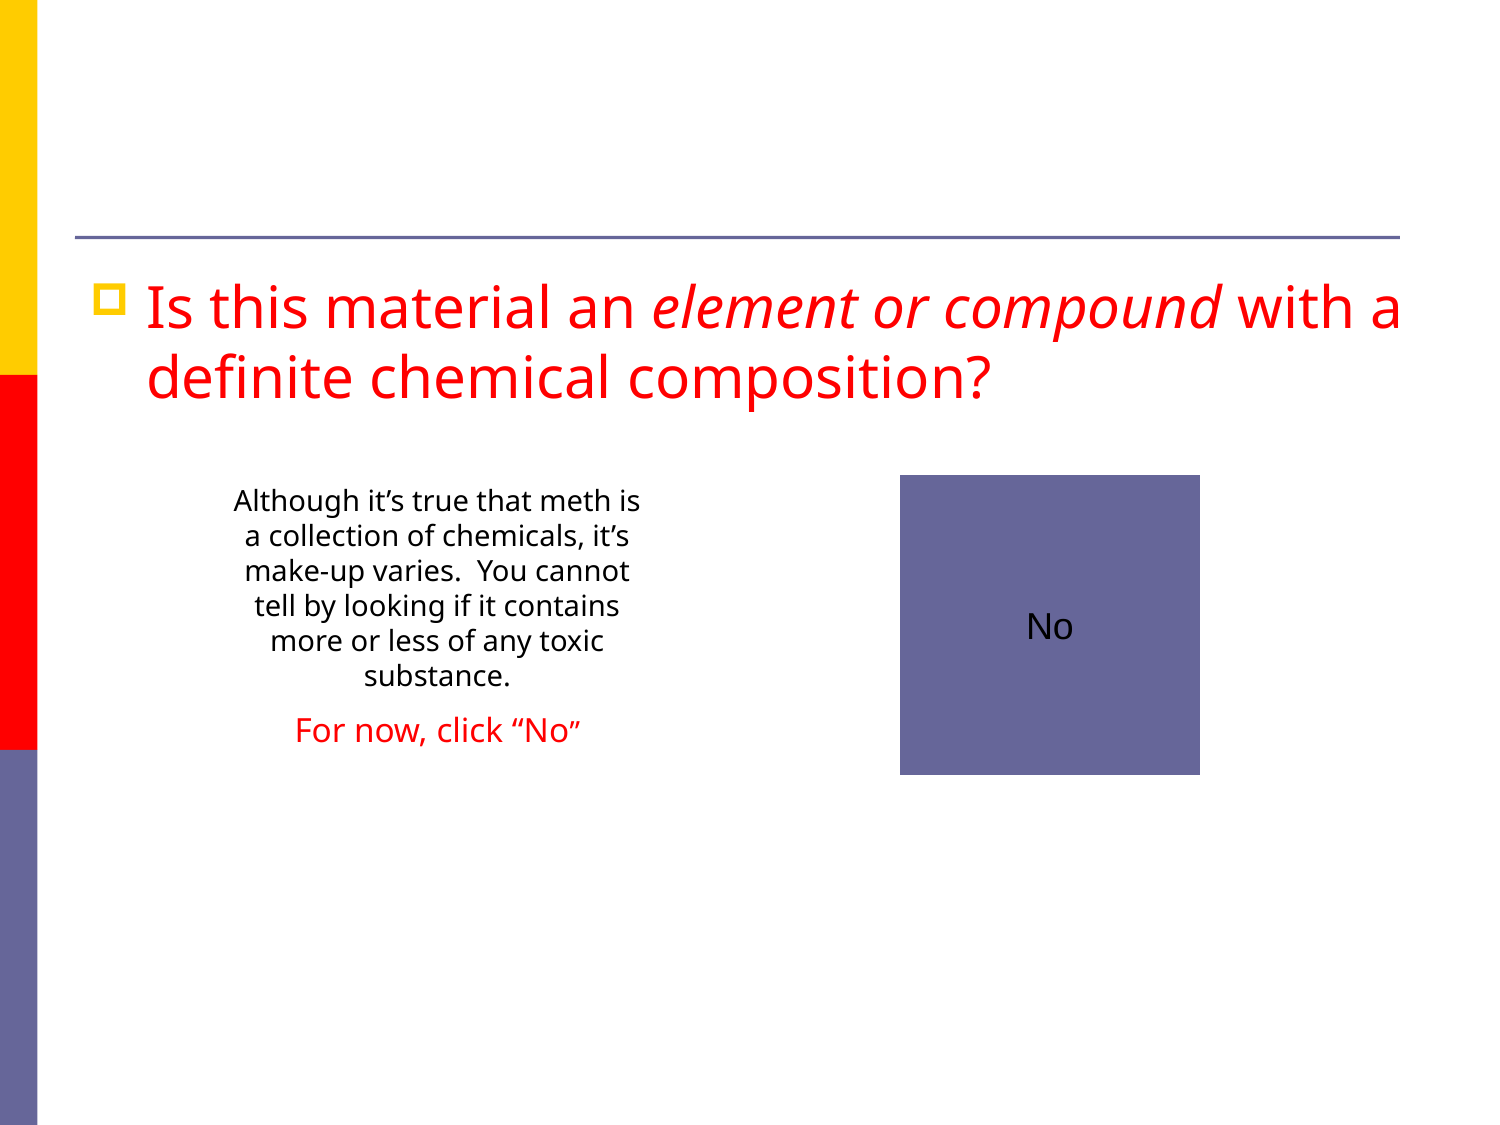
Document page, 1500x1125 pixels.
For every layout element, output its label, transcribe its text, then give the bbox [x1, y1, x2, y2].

text_box Although it’s true that meth is a collection of chemicals, it’s make-up varies. You cannot tell by looking if it contains more or less of any toxic substance. For now, click “No” [212, 474, 663, 788]
list Is this material an element or compound with a definite chemical composition? [75, 262, 1425, 1006]
text_box No [899, 474, 1200, 775]
